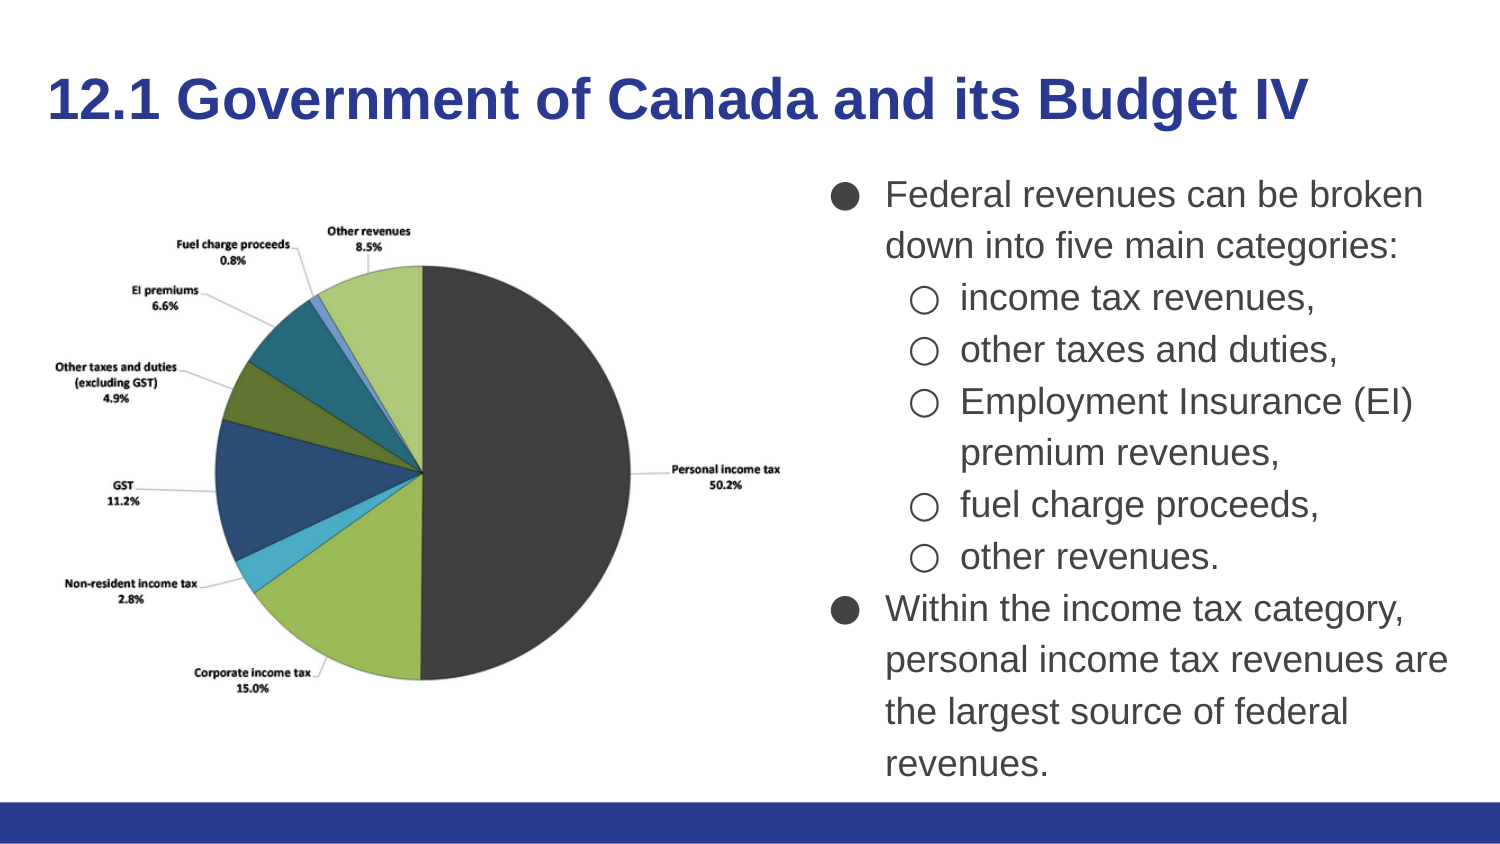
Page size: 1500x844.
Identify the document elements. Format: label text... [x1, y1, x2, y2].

title 12.1 Government of Canada and its Budget IV [32, 45, 1468, 146]
list Federal revenues can be broken down into five main categories: income tax revenues, other taxes and duties, Employment Insurance (EI) premium revenues, fuel charge proceeds, other revenues. Within the income tax category, personal income tax revenues are the largest source of federal revenues. [795, 147, 1468, 798]
picture [48, 211, 796, 712]
